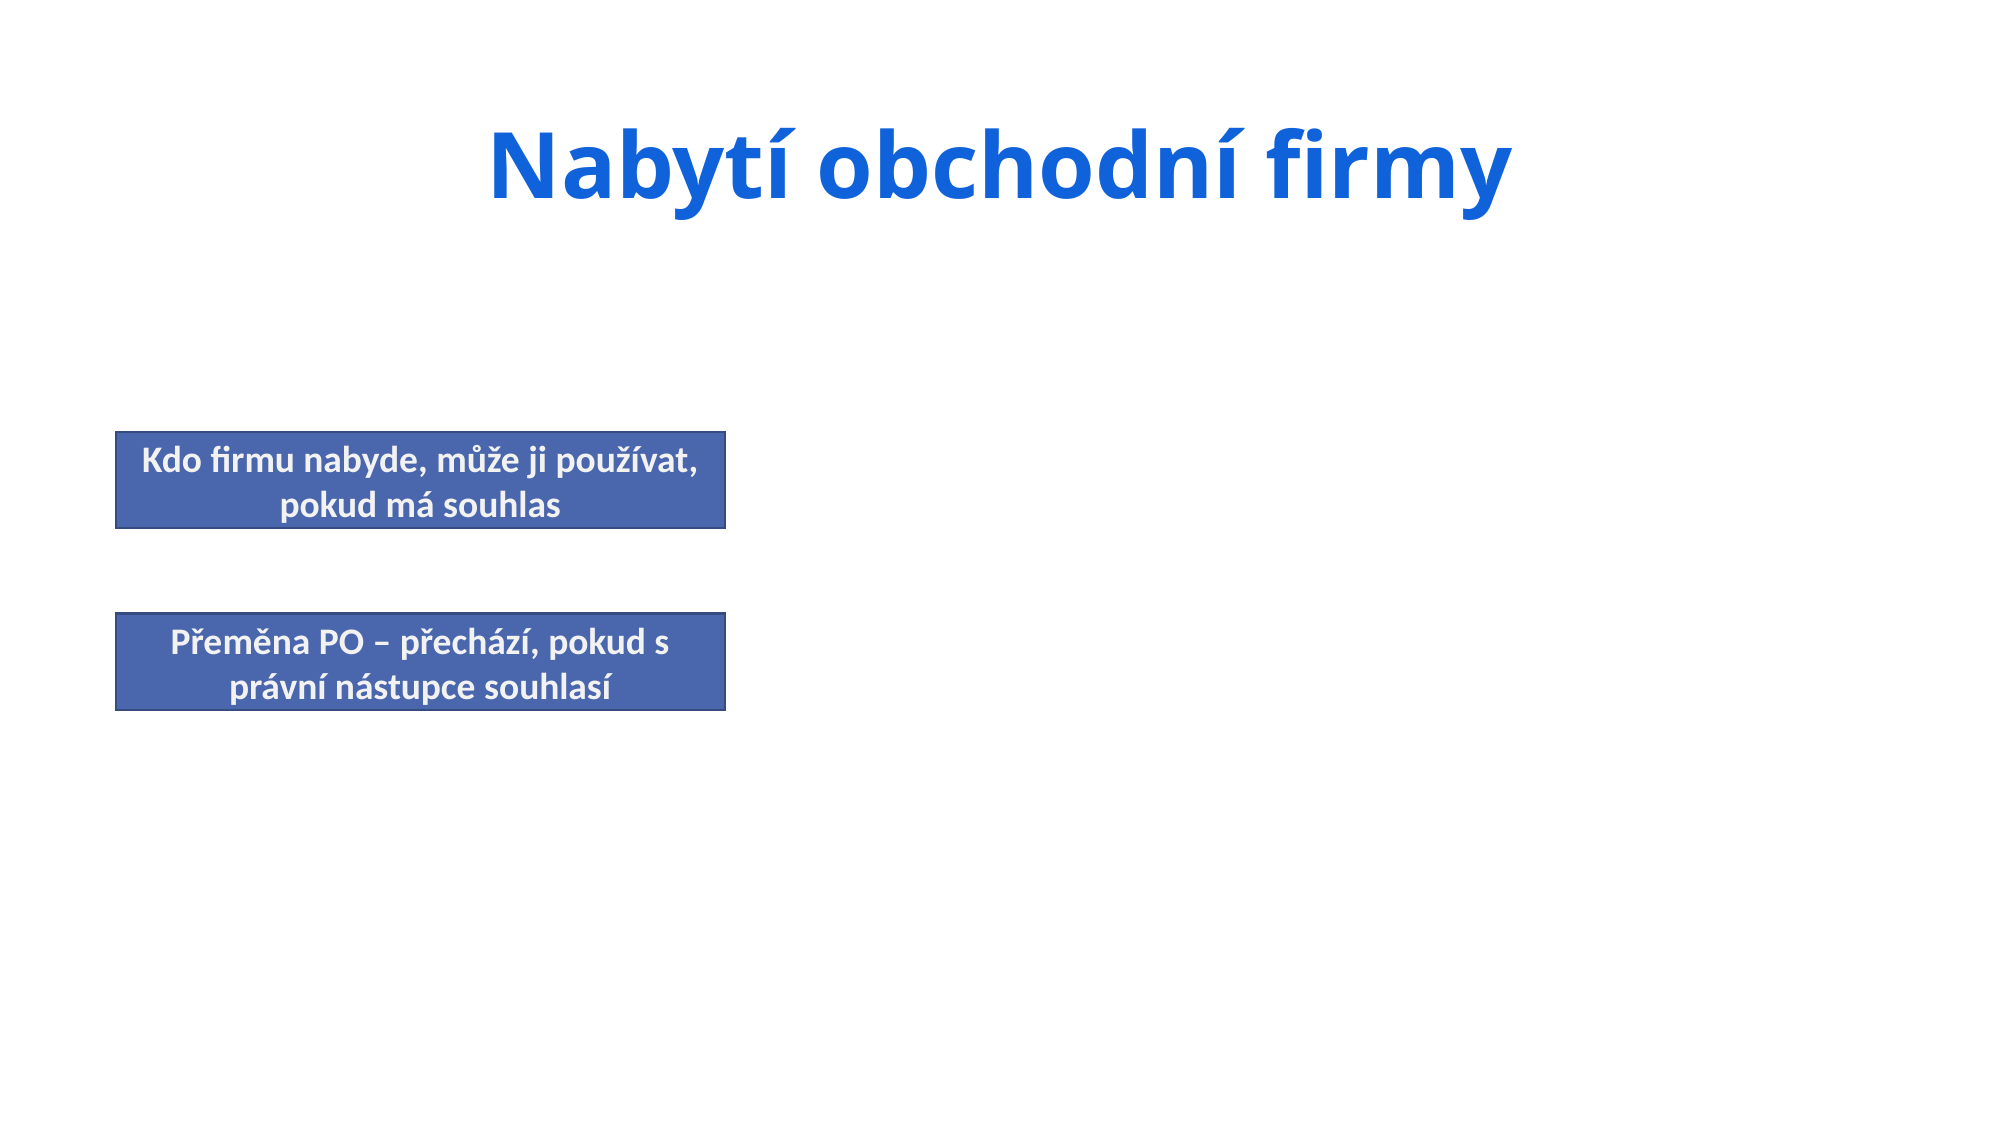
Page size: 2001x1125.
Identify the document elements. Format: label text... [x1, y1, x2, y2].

text_box Přeměna PO – přechází, pokud s právní nástupce souhlasí [115, 612, 726, 711]
text_box Kdo firmu nabyde, může ji používat, pokud má souhlas [115, 431, 726, 529]
title Nabytí obchodní firmy [137, 59, 1863, 278]
